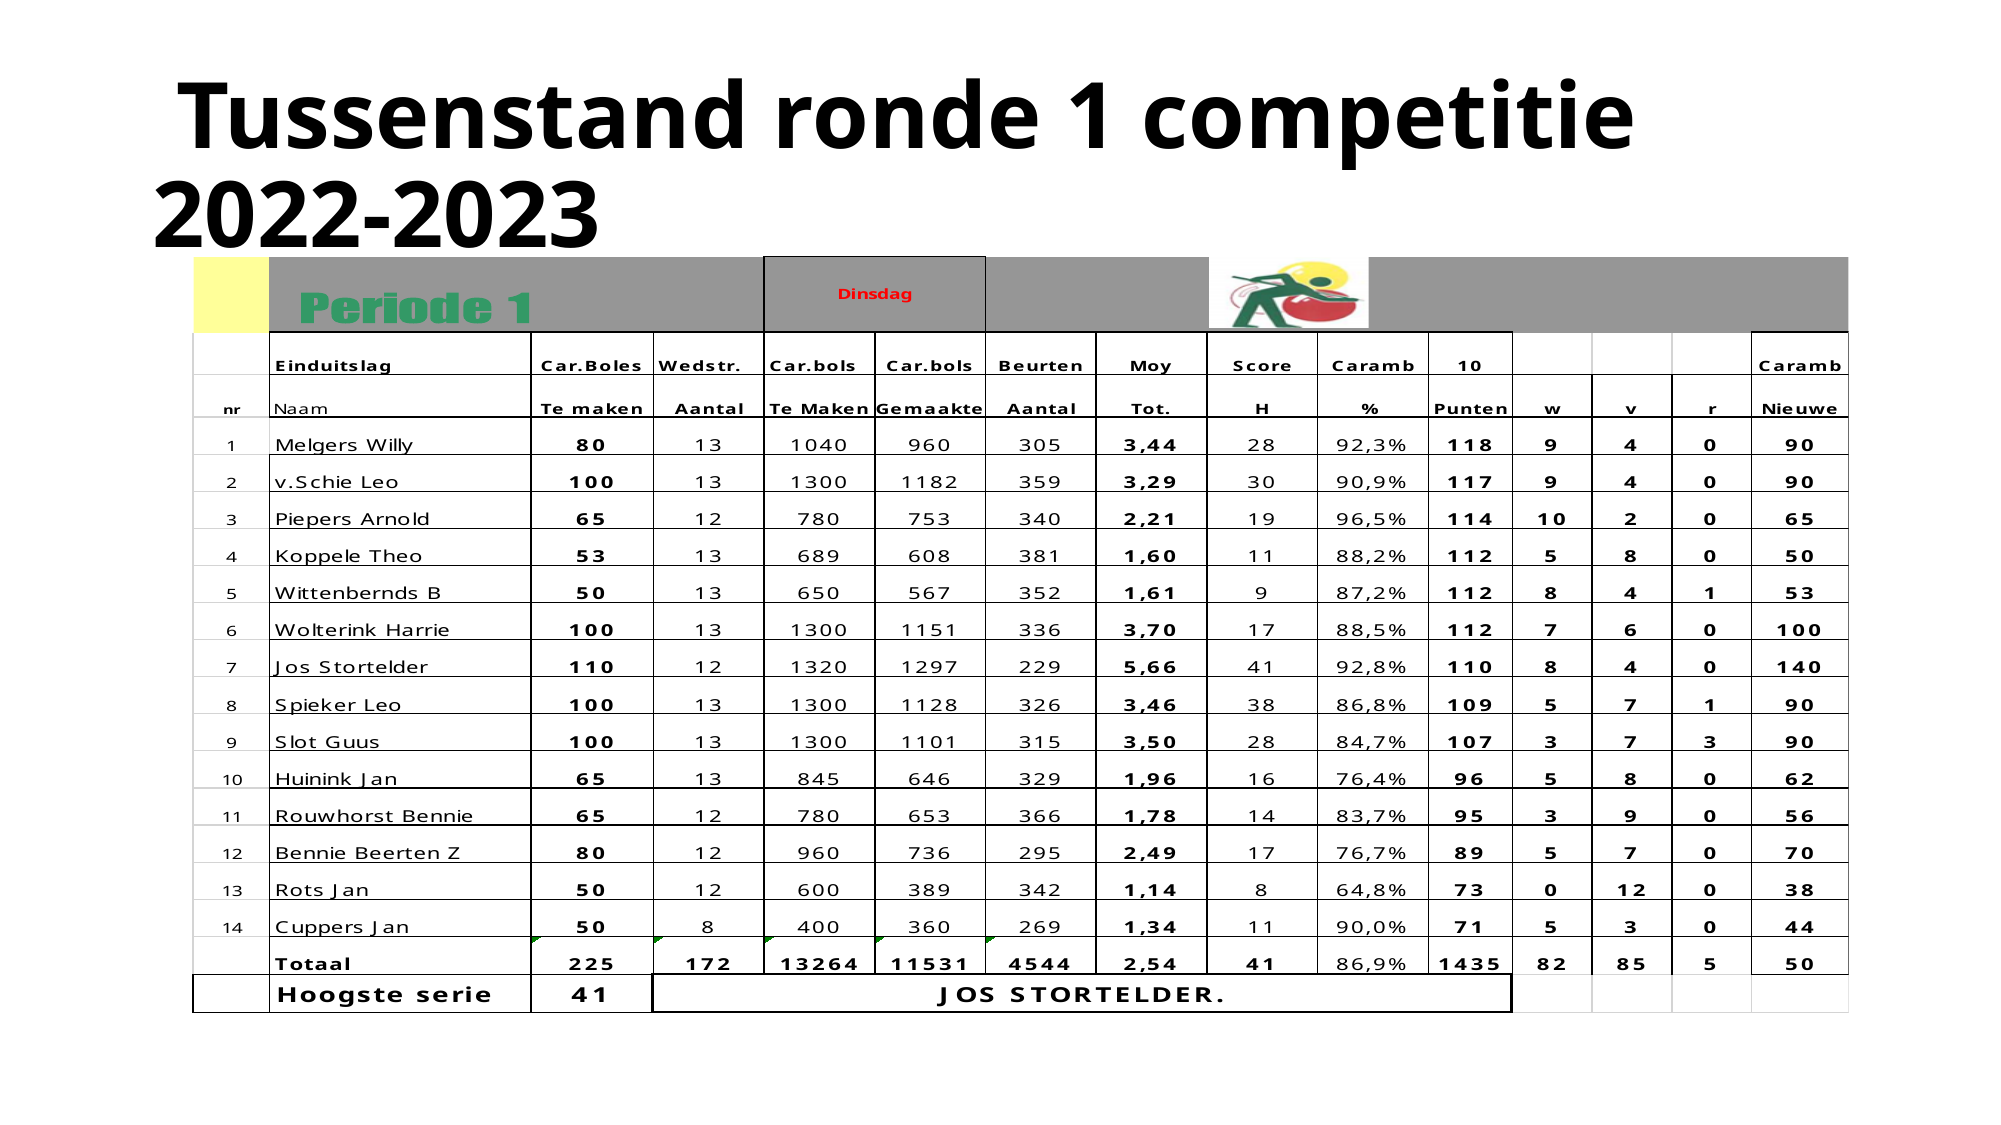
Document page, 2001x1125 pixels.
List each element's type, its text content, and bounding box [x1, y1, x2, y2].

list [192, 256, 1850, 1014]
title Tussenstand ronde 1 competitie 2022-2023 [137, 59, 1863, 278]
